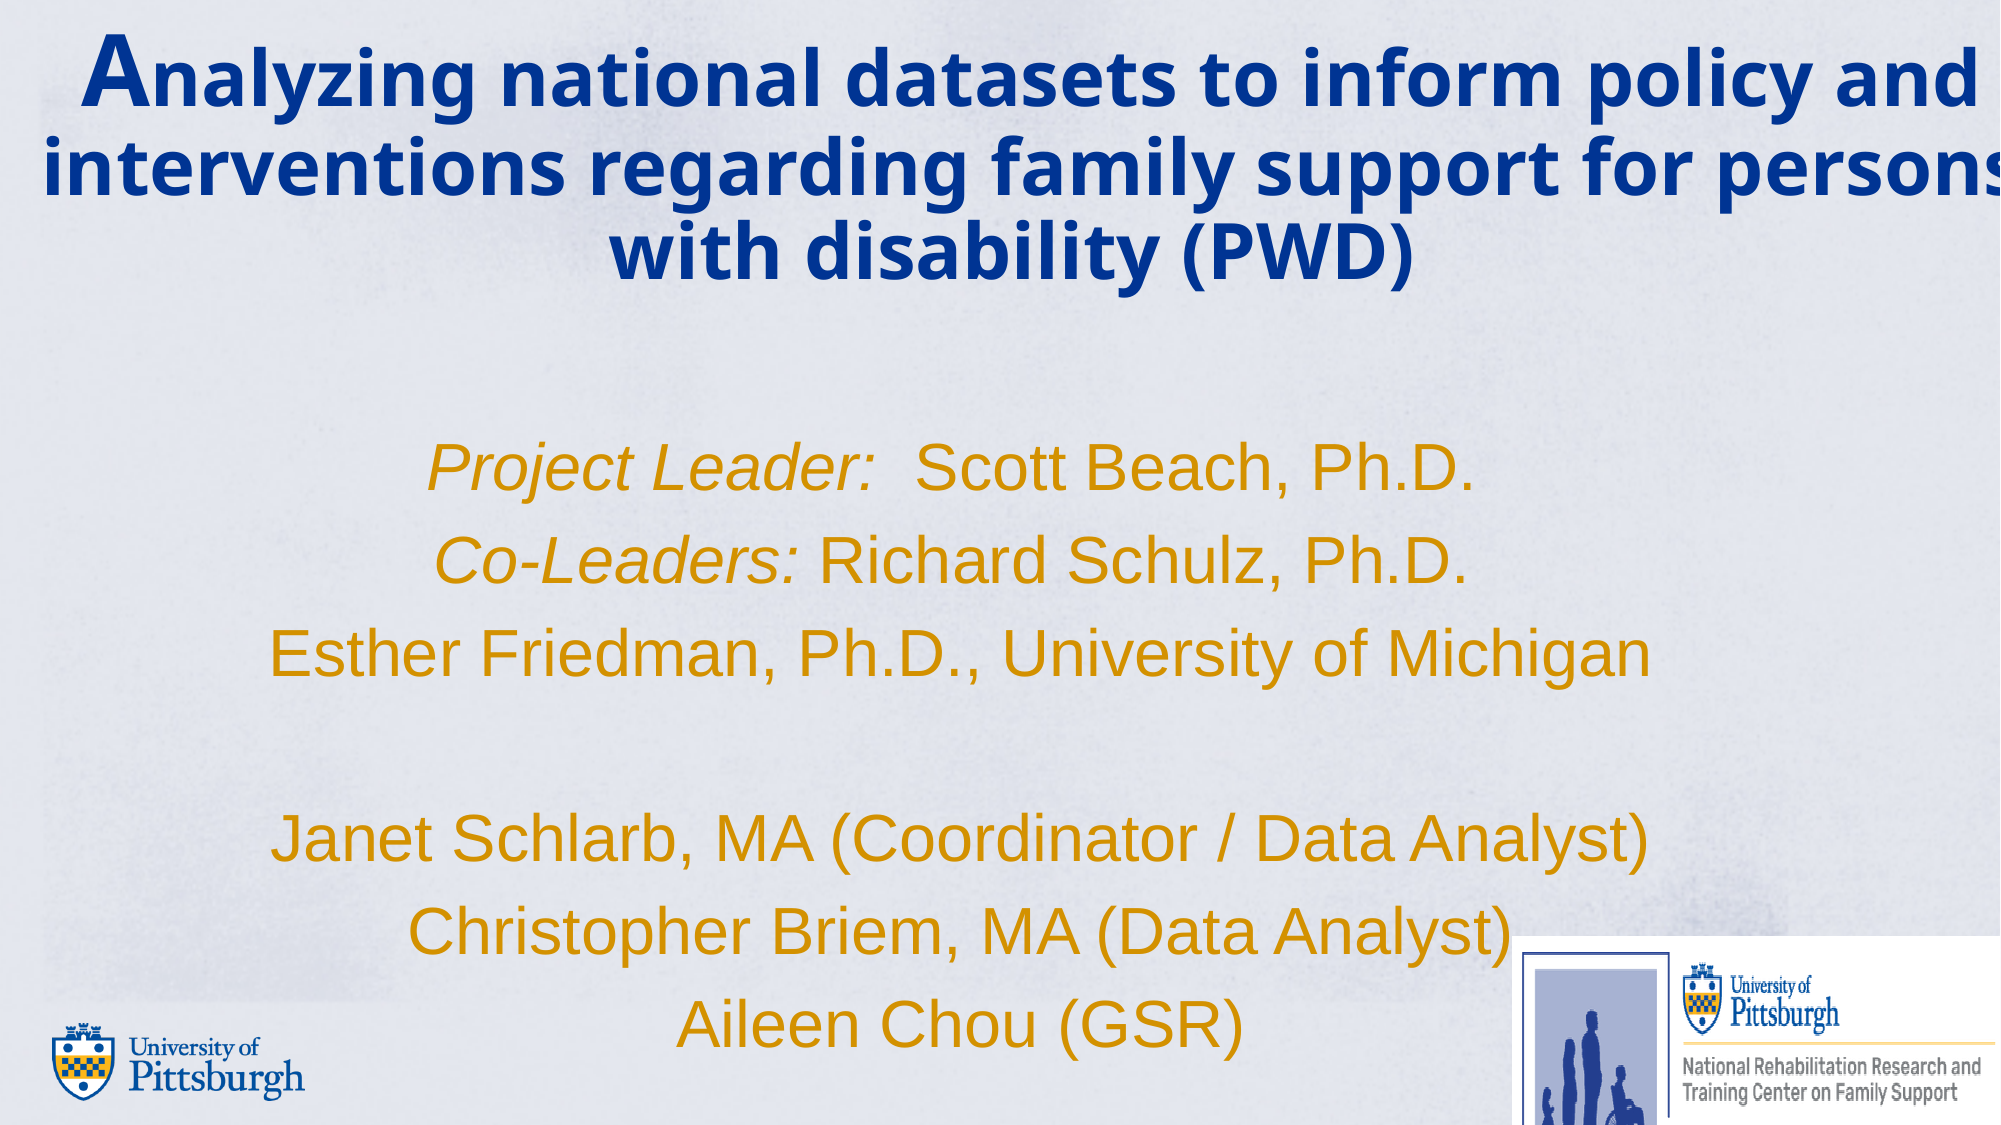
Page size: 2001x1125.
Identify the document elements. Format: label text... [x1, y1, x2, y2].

picture [0, 0, 2001, 1125]
subtitle Project Leader: Scott Beach, Ph.D. Co-Leaders: Richard Schulz, Ph.D. Esther Friedman, Ph.D., University of Michigan Janet Schlarb, MA (Coordinator / Data Analyst) Christopher Briem, MA (Data Analyst) Aileen Chou (GSR) [211, 324, 1712, 744]
title Analyzing national datasets to inform policy and interventions regarding family support for persons with disability (PWD) [0, 0, 2000, 398]
